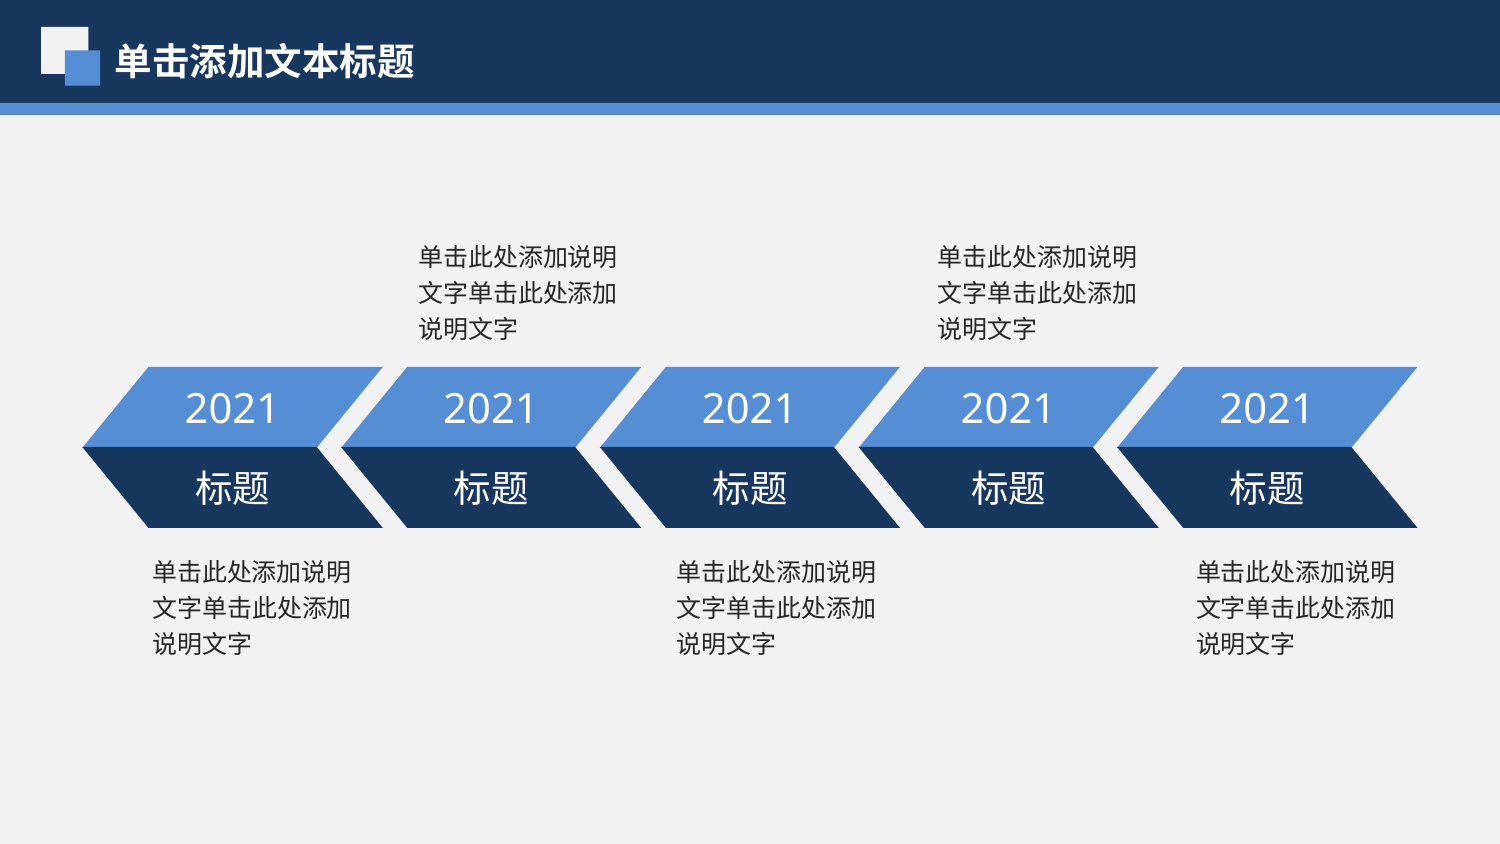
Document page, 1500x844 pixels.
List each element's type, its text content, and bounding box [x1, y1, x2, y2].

text_box 单击此处添加说明文字单击此处添加说明文字 [150, 535, 378, 684]
text_box 单击此处添加说明文字单击此处添加说明文字 [1179, 532, 1420, 684]
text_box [340, 366, 598, 529]
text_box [1116, 366, 1418, 529]
text_box 单击添加文本标题 [100, 30, 479, 91]
text_box [0, 101, 1500, 117]
text_box [63, 48, 102, 88]
text_box [0, 0, 1500, 101]
text_box 单击此处添加说明文字单击此处添加说明文字 [920, 211, 1161, 365]
text_box 单击此处添加说明文字单击此处添加说明文字 [401, 211, 642, 365]
text_box [39, 25, 91, 76]
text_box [82, 366, 339, 529]
text_box 单击此处添加说明文字单击此处添加说明文字 [660, 535, 900, 684]
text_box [858, 366, 1115, 529]
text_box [599, 366, 857, 529]
